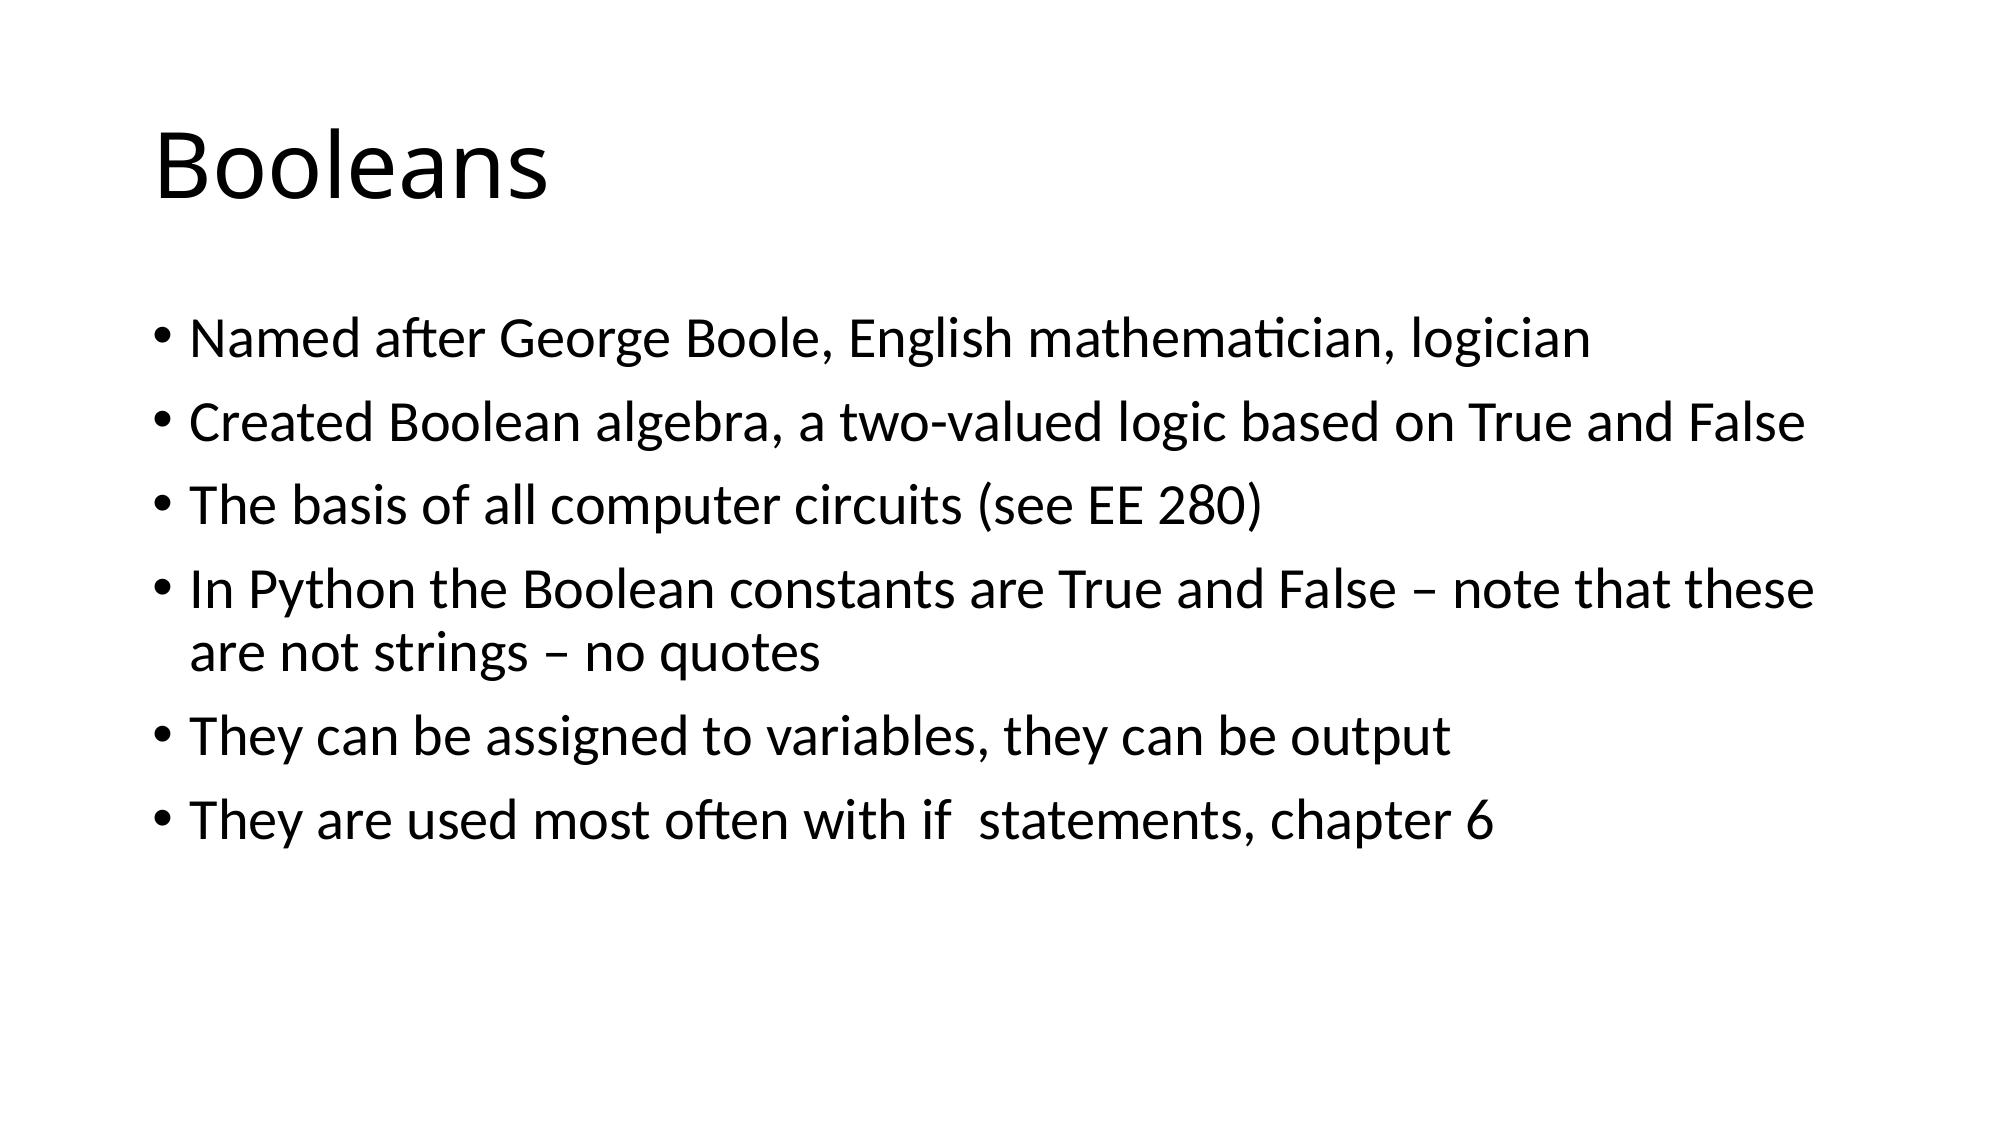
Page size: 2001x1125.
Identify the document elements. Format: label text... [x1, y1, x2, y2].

title Booleans [137, 59, 1863, 278]
list Named after George Boole, English mathematician, logician Created Boolean algebra, a two-valued logic based on True and False The basis of all computer circuits (see EE 280) In Python the Boolean constants are True and False – note that these are not strings – no quotes They can be assigned to variables, they can be output They are used most often with if statements, chapter 6 [137, 299, 1863, 1014]
